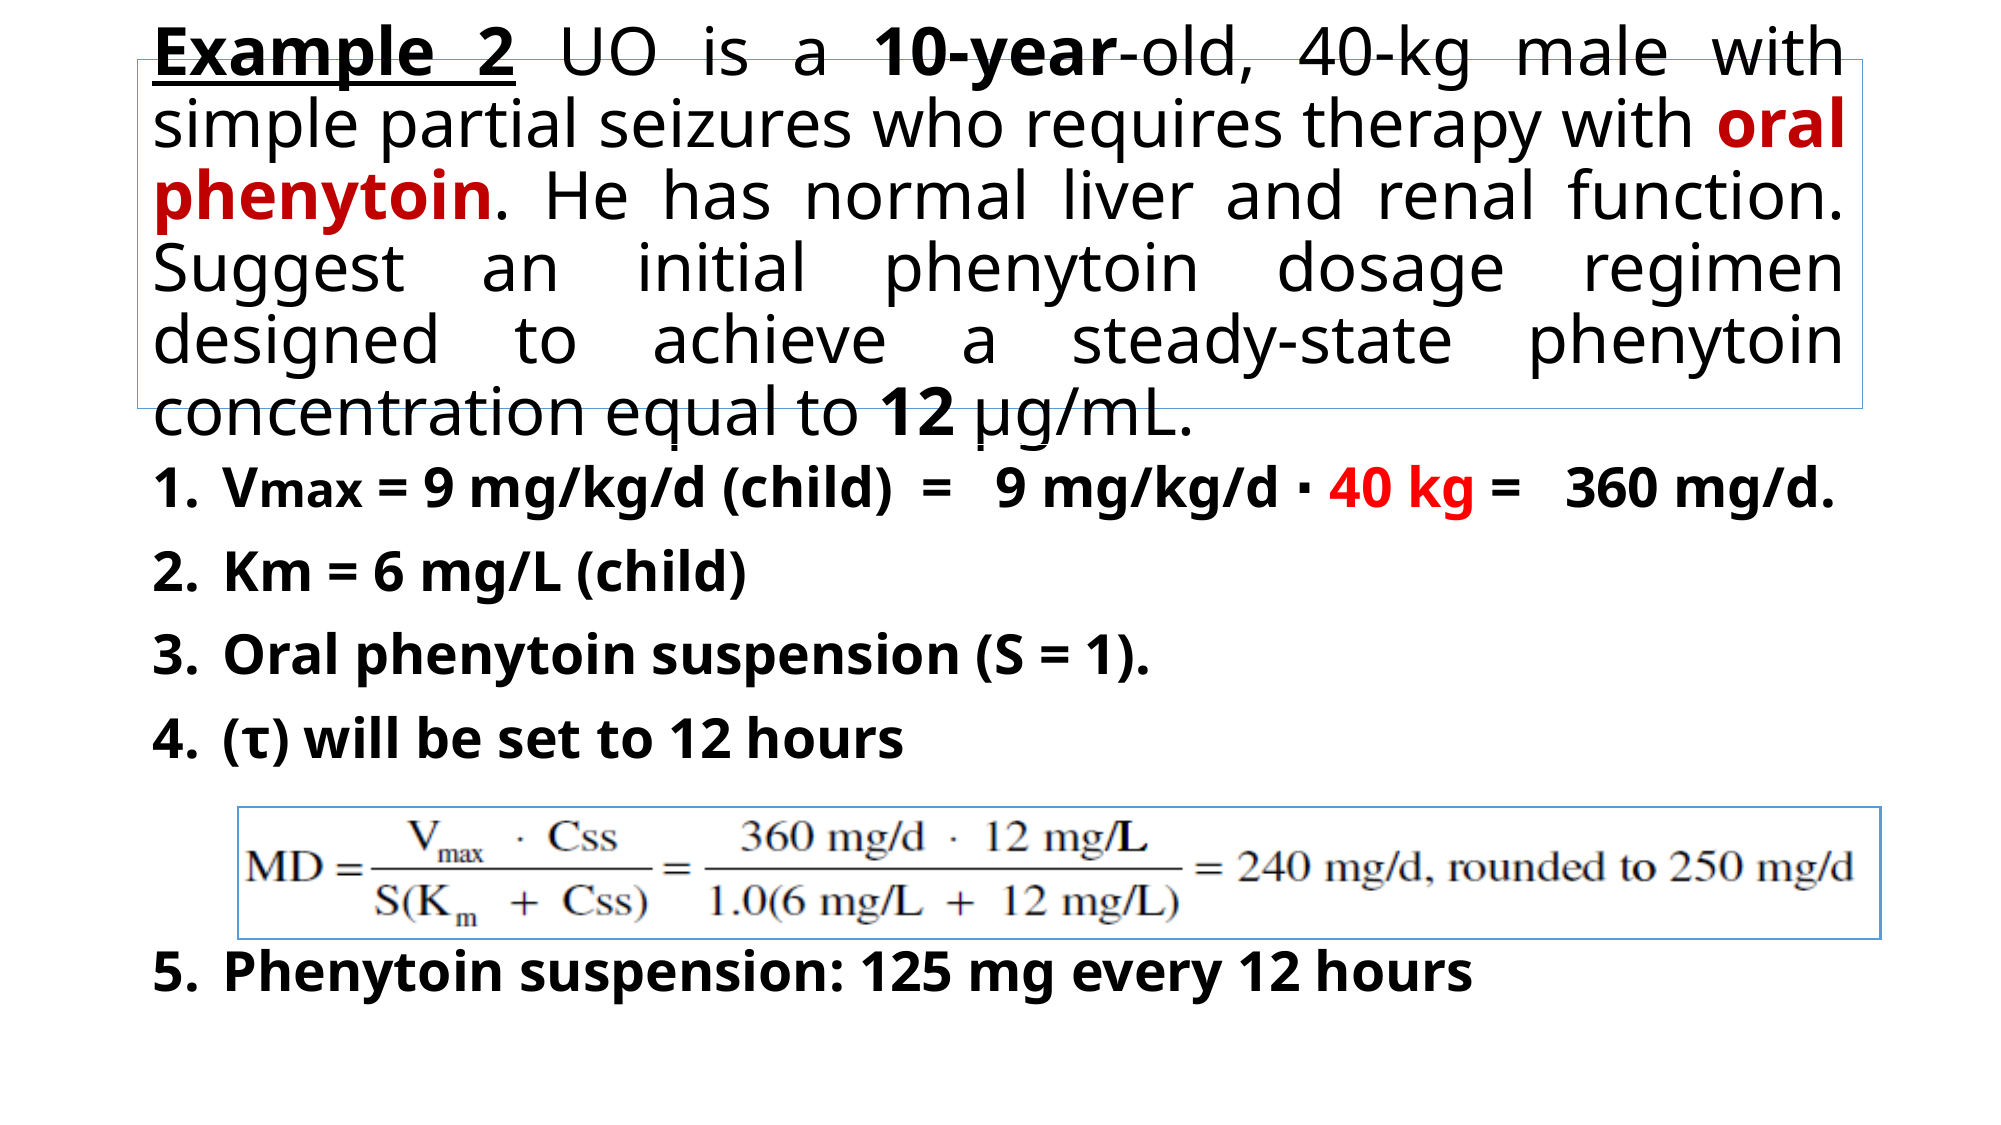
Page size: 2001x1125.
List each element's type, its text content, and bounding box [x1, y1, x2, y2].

title Example 2 UO is a 10-year-old, 40-kg male with simple partial seizures who requires therapy with oral phenytoin. He has normal liver and renal function. Suggest an initial phenytoin dosage regimen designed to achieve a steady-state phenytoin concentration equal to 12 μg/mL. [137, 59, 1863, 409]
list Vmax = 9 mg/kg/d (child) = 9 mg/kg/d ⋅ 40 kg = 360 mg/d. Km = 6 mg/L (child) Oral phenytoin suspension (S = 1). (τ) will be set to 12 hours Phenytoin suspension: 125 mg every 12 hours [137, 444, 1863, 1072]
picture [238, 808, 1880, 938]
